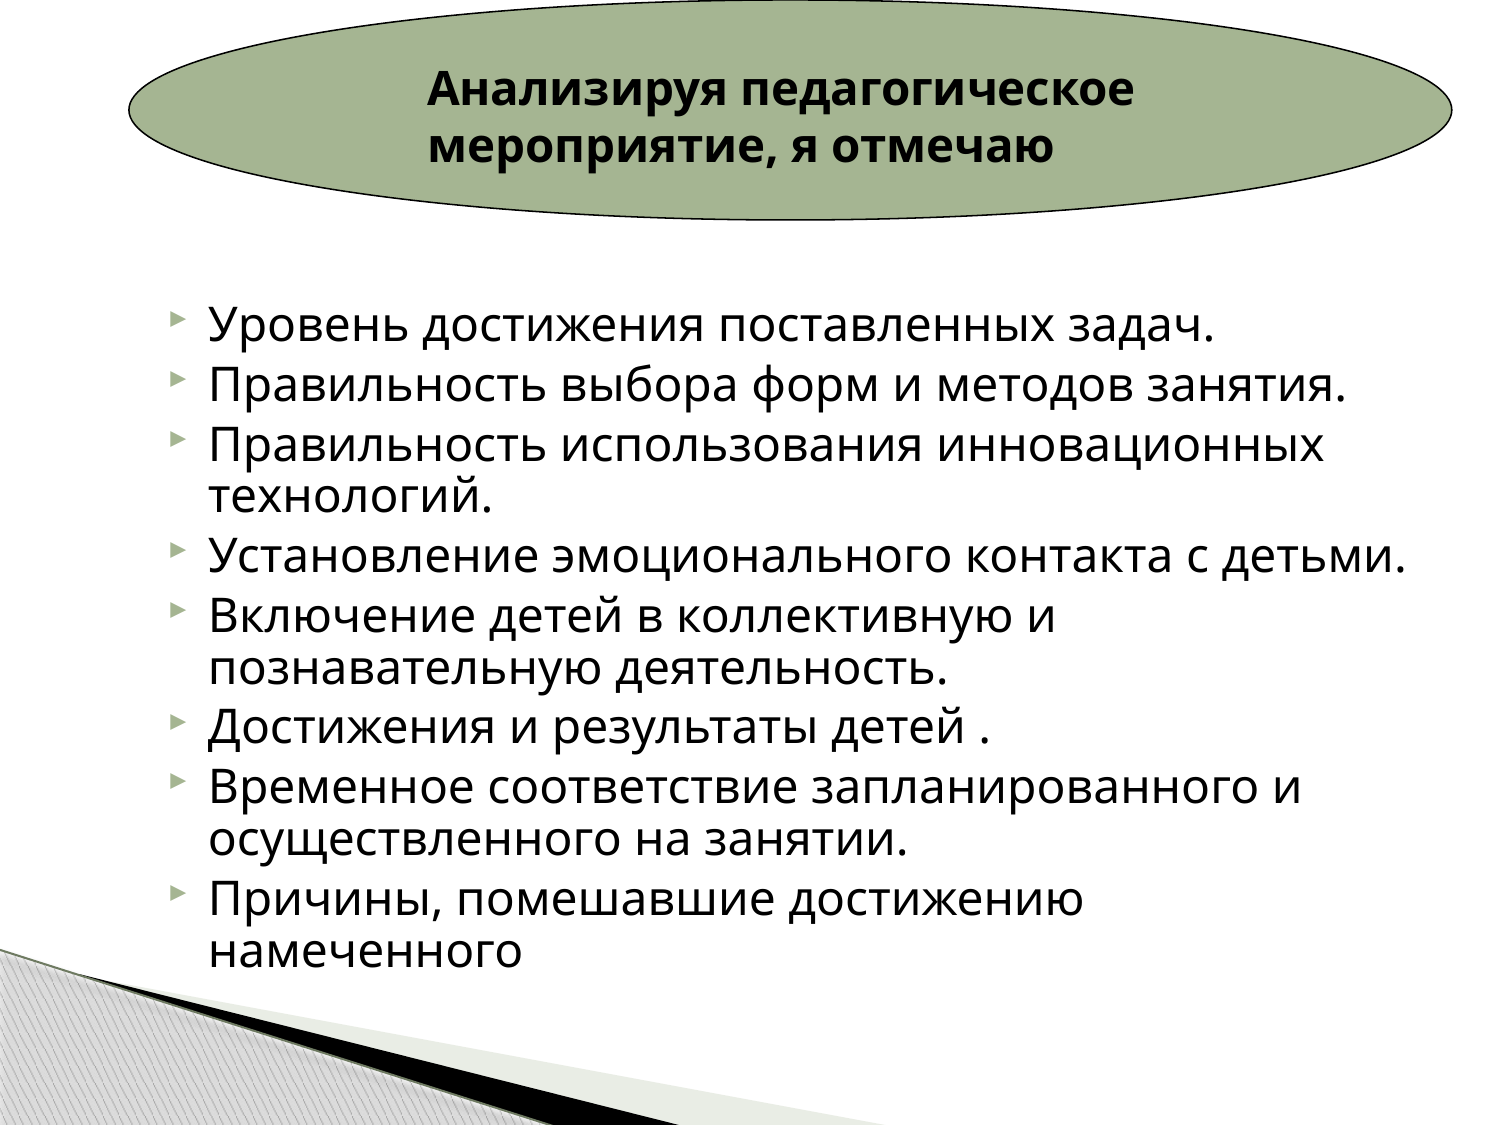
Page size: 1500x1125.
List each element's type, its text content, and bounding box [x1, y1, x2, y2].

title Анализируя педагогическое мероприятие, я отмечаю [412, 50, 1500, 237]
text_box [128, 0, 1346, 201]
list Уровень достижения поставленных задач. Правильность выбора форм и методов занятия. Правильность использования инновационных технологий. Установление эмоционального контакта с детьми. Включение детей в коллективную и познавательную деятельность. Достижения и результаты детей . Временное соответствие запланированного и осуществленного на занятии. Причины, помешавшие достижению намеченного. [135, 220, 1437, 1042]
